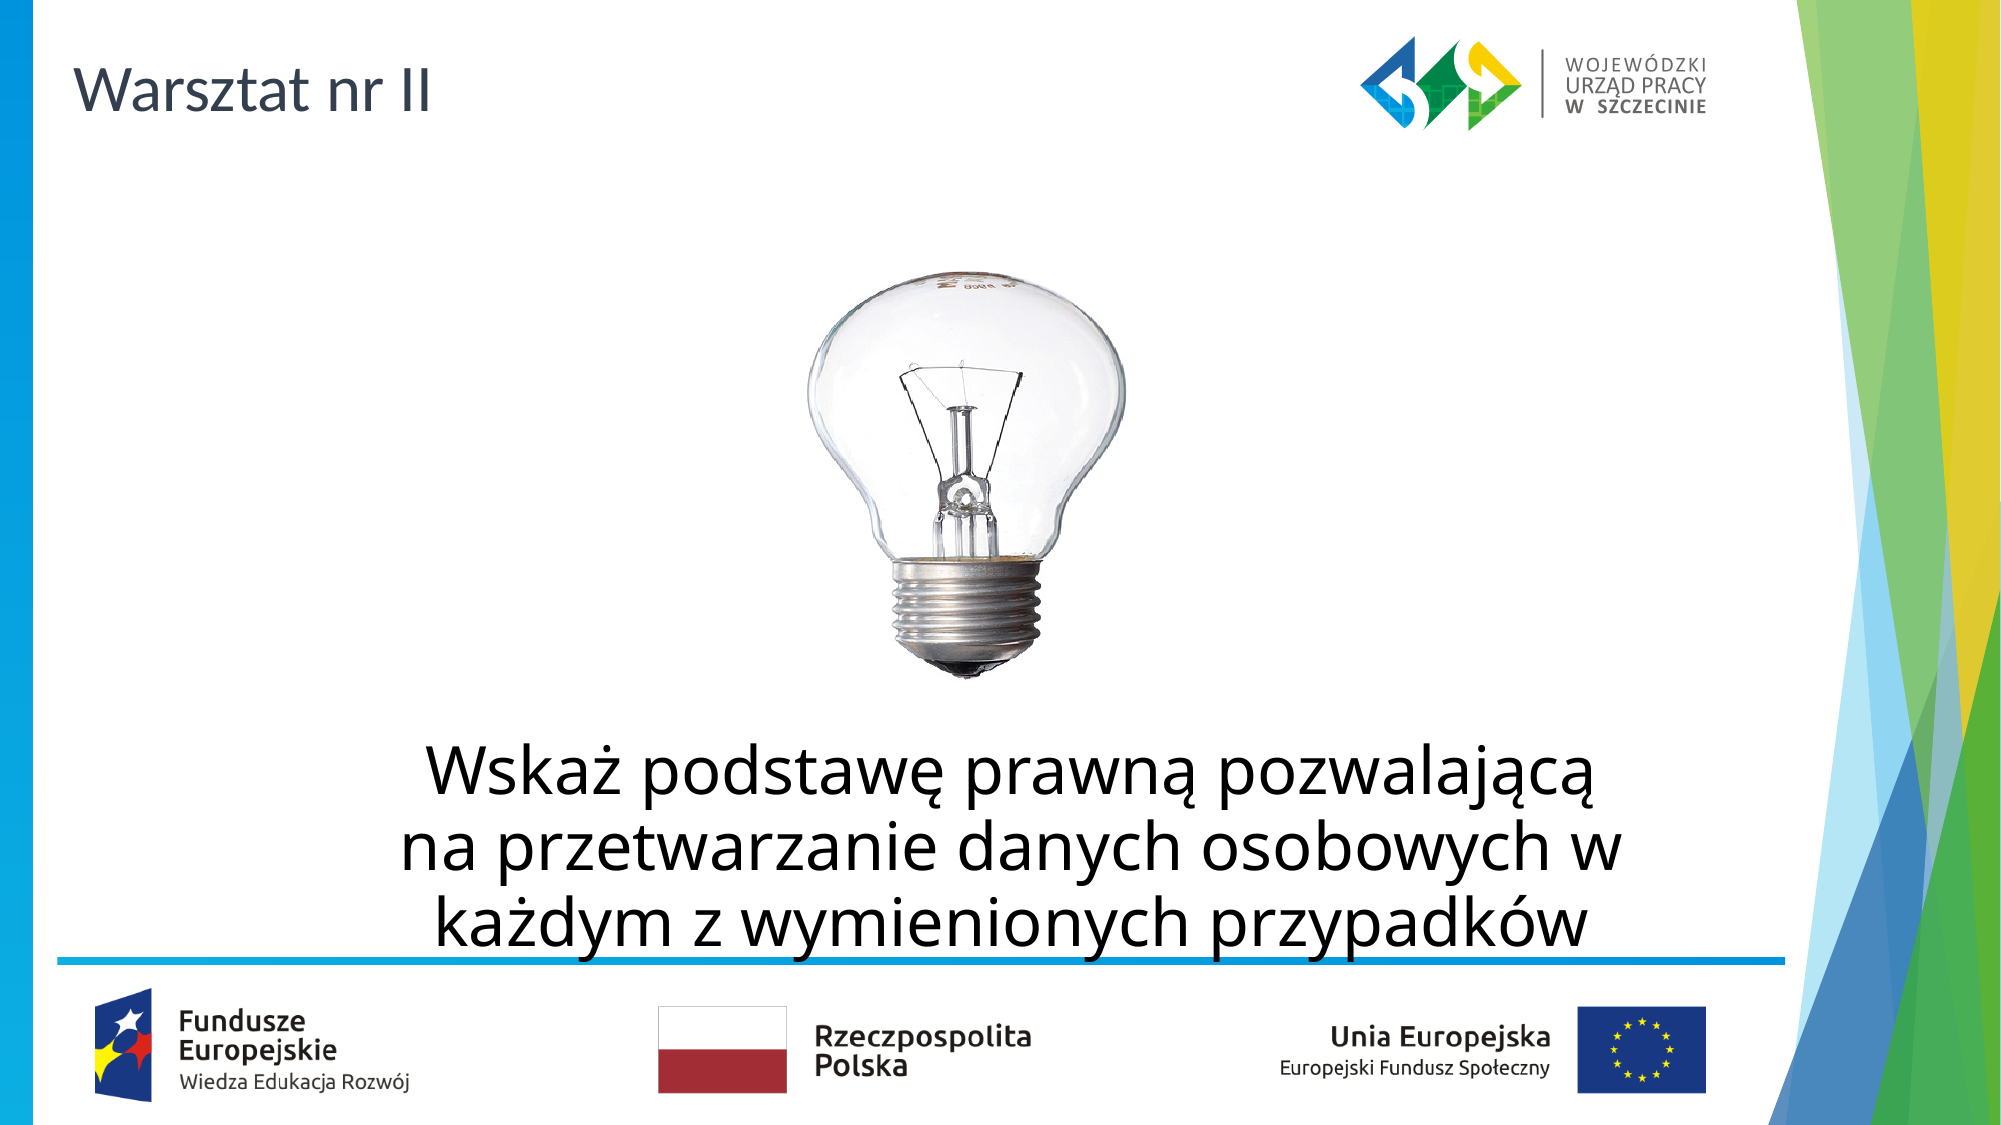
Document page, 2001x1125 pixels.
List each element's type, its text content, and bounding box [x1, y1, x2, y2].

picture [1360, 36, 1706, 131]
title Warsztat nr II [58, 37, 1390, 226]
picture [95, 988, 1706, 1102]
picture [734, 226, 1193, 726]
text_box Wskaż podstawę prawną pozwalającą na przetwarzanie danych osobowych w każdym z wymienionych przypadków [378, 726, 1645, 970]
